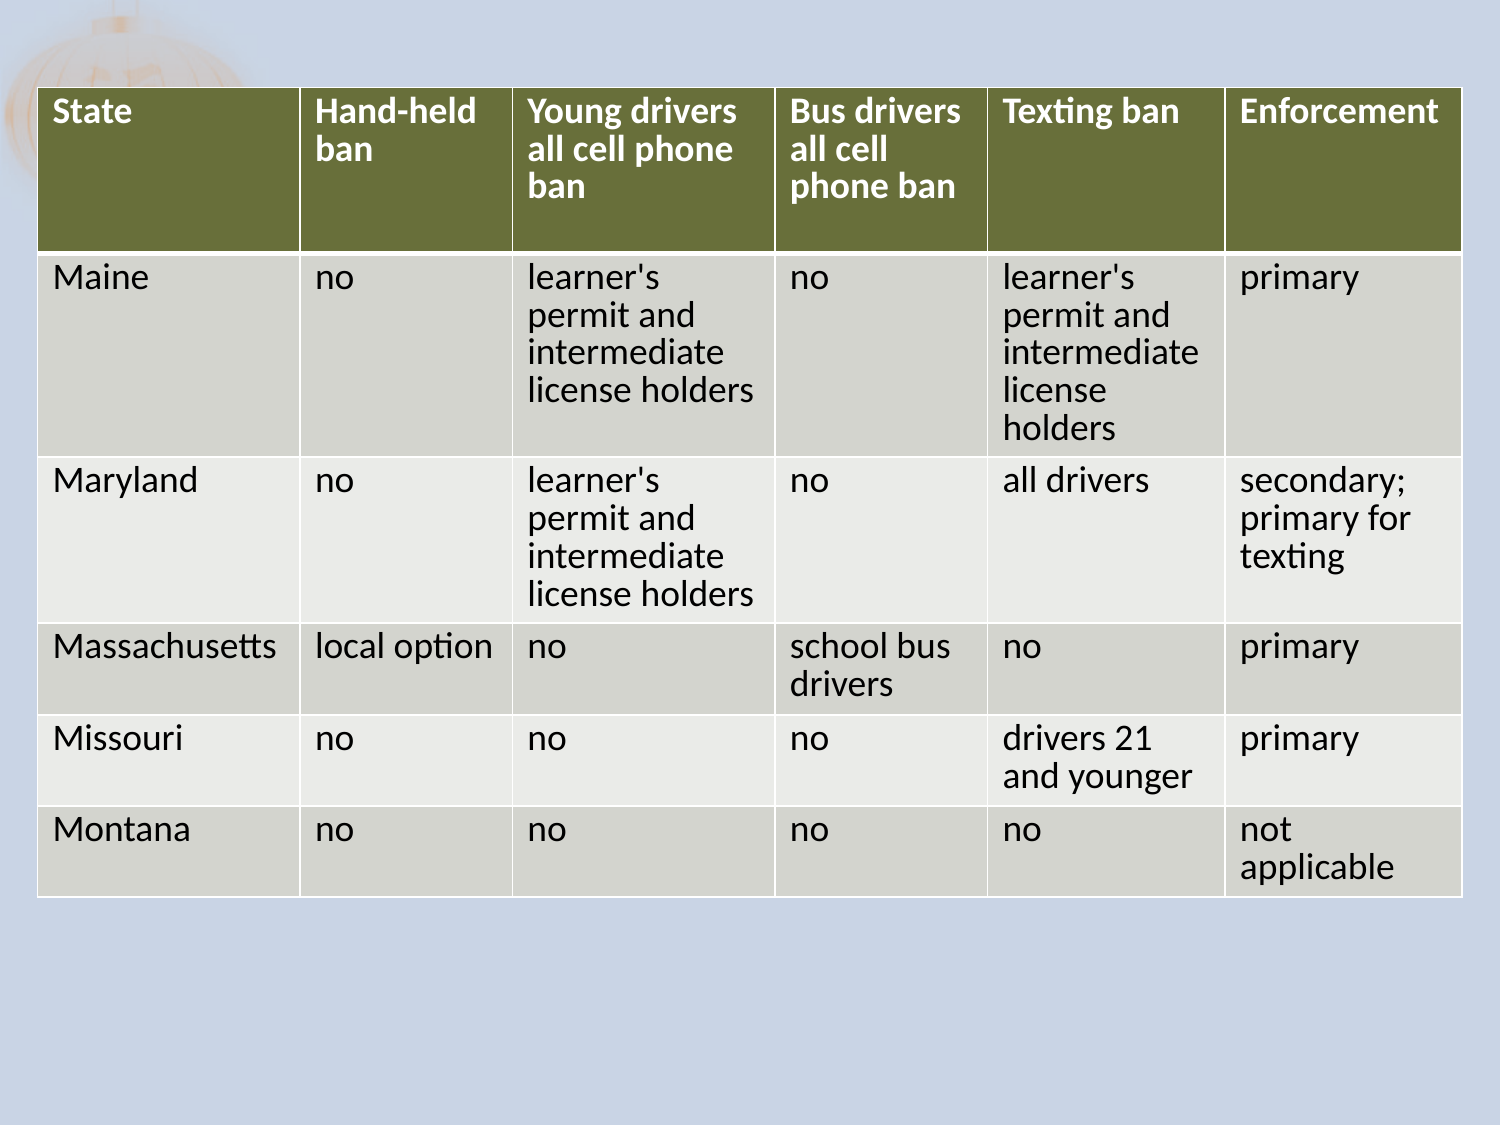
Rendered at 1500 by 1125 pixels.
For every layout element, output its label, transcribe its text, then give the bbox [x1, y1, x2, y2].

table_cell all drivers [988, 458, 1224, 622]
table_cell no [301, 458, 512, 622]
table_cell Massachusetts [38, 624, 299, 714]
table_cell local option [301, 624, 512, 714]
table_header Young drivers all cell phone ban [513, 88, 774, 251]
table_header Texting ban [988, 88, 1224, 251]
table_header Enforcement [1226, 88, 1461, 251]
table_cell no [301, 807, 512, 896]
table_cell learner's permit and intermediate license holders [513, 256, 774, 456]
table_cell no [988, 624, 1224, 714]
table_cell no [301, 256, 512, 456]
table_cell Maryland [38, 458, 299, 622]
table_cell no [776, 807, 987, 896]
table_cell primary [1226, 624, 1461, 714]
table_cell no [776, 256, 987, 456]
table_cell no [513, 716, 774, 805]
table_cell no [988, 807, 1224, 896]
table_cell no [513, 624, 774, 714]
table_cell school bus drivers [776, 624, 987, 714]
table_cell secondary; primary for texting [1226, 458, 1461, 622]
table_cell learner's permit and intermediate license holders [513, 458, 774, 622]
table_cell Maine [38, 256, 299, 456]
table_cell Missouri [38, 716, 299, 805]
table_header State [38, 88, 299, 251]
table_cell learner's permit and intermediate license holders [988, 256, 1224, 456]
table_cell not applicable [1226, 807, 1461, 896]
table_cell Montana [38, 807, 299, 896]
table_cell no [513, 807, 774, 896]
table_cell no [776, 458, 987, 622]
table_cell primary [1226, 716, 1461, 805]
table_cell primary [1226, 256, 1461, 456]
table_cell no [776, 716, 987, 805]
table_header Bus drivers all cell phone ban [776, 88, 987, 251]
table_cell no [301, 716, 512, 805]
table_header Hand-held ban [301, 88, 512, 251]
table_cell drivers 21 and younger [988, 716, 1224, 805]
